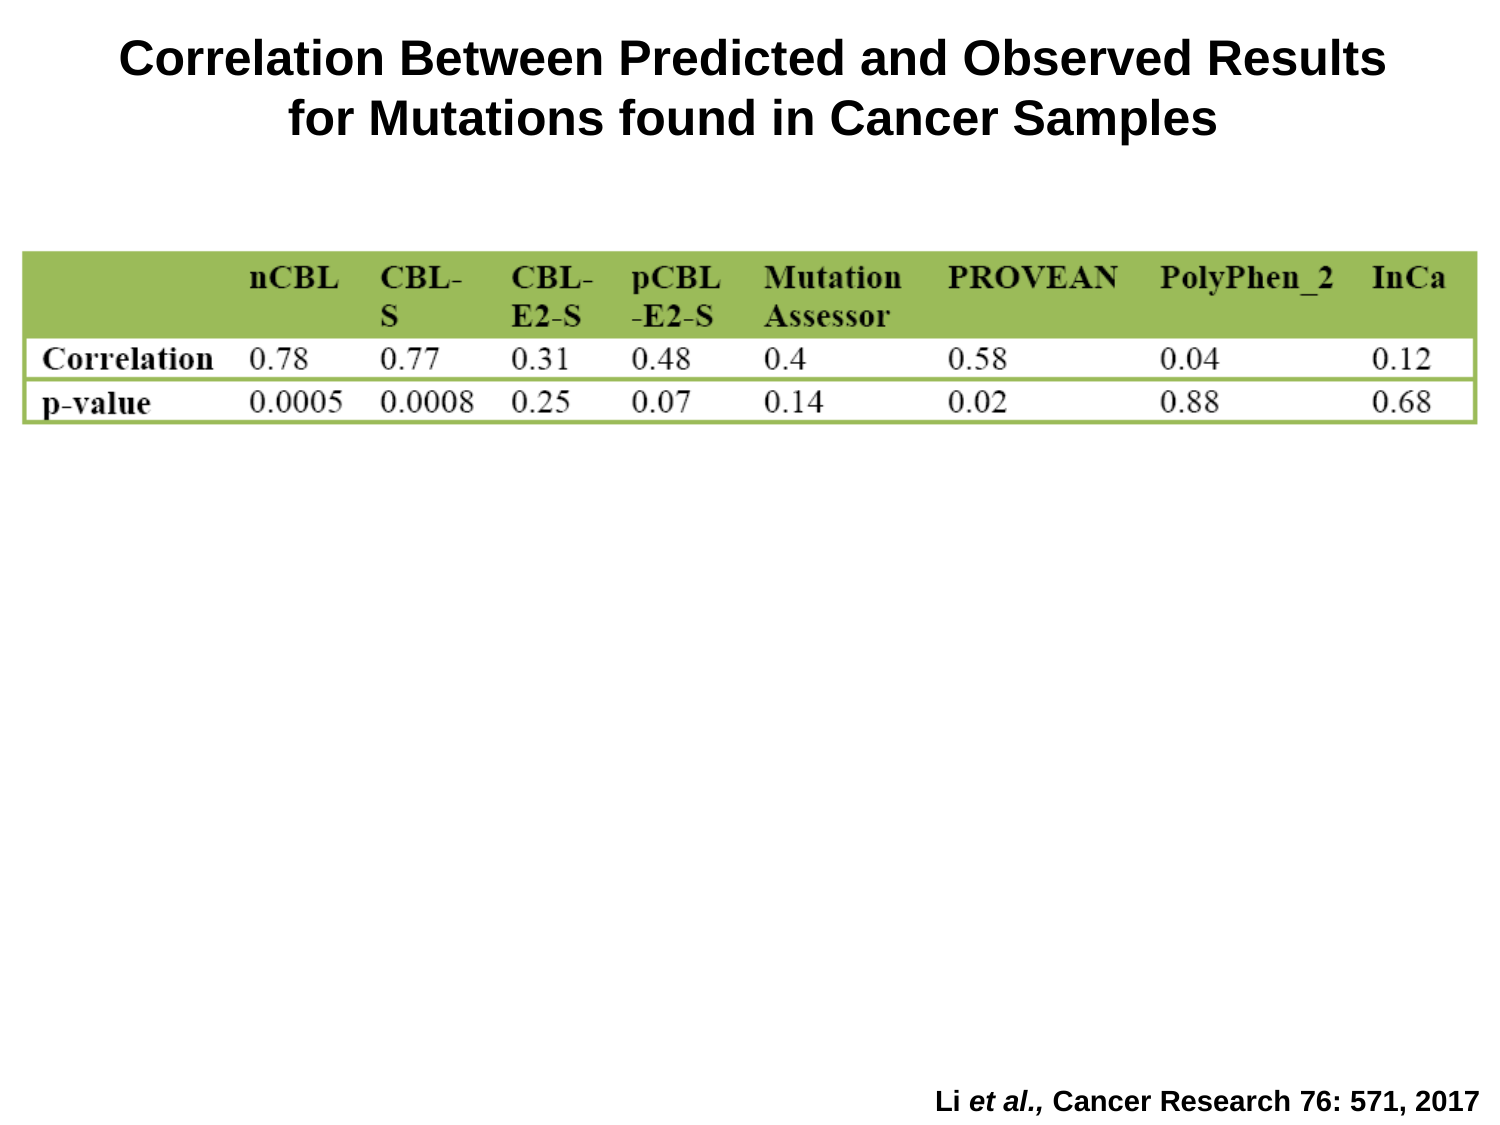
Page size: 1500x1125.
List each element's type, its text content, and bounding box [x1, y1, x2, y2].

text_box Correlation Between Predicted and Observed Results for Mutations found in Cancer Samples [103, 17, 1404, 153]
picture [15, 243, 1487, 431]
text_box Li et al., Cancer Research 76: 571, 2017 [920, 1074, 1500, 1125]
